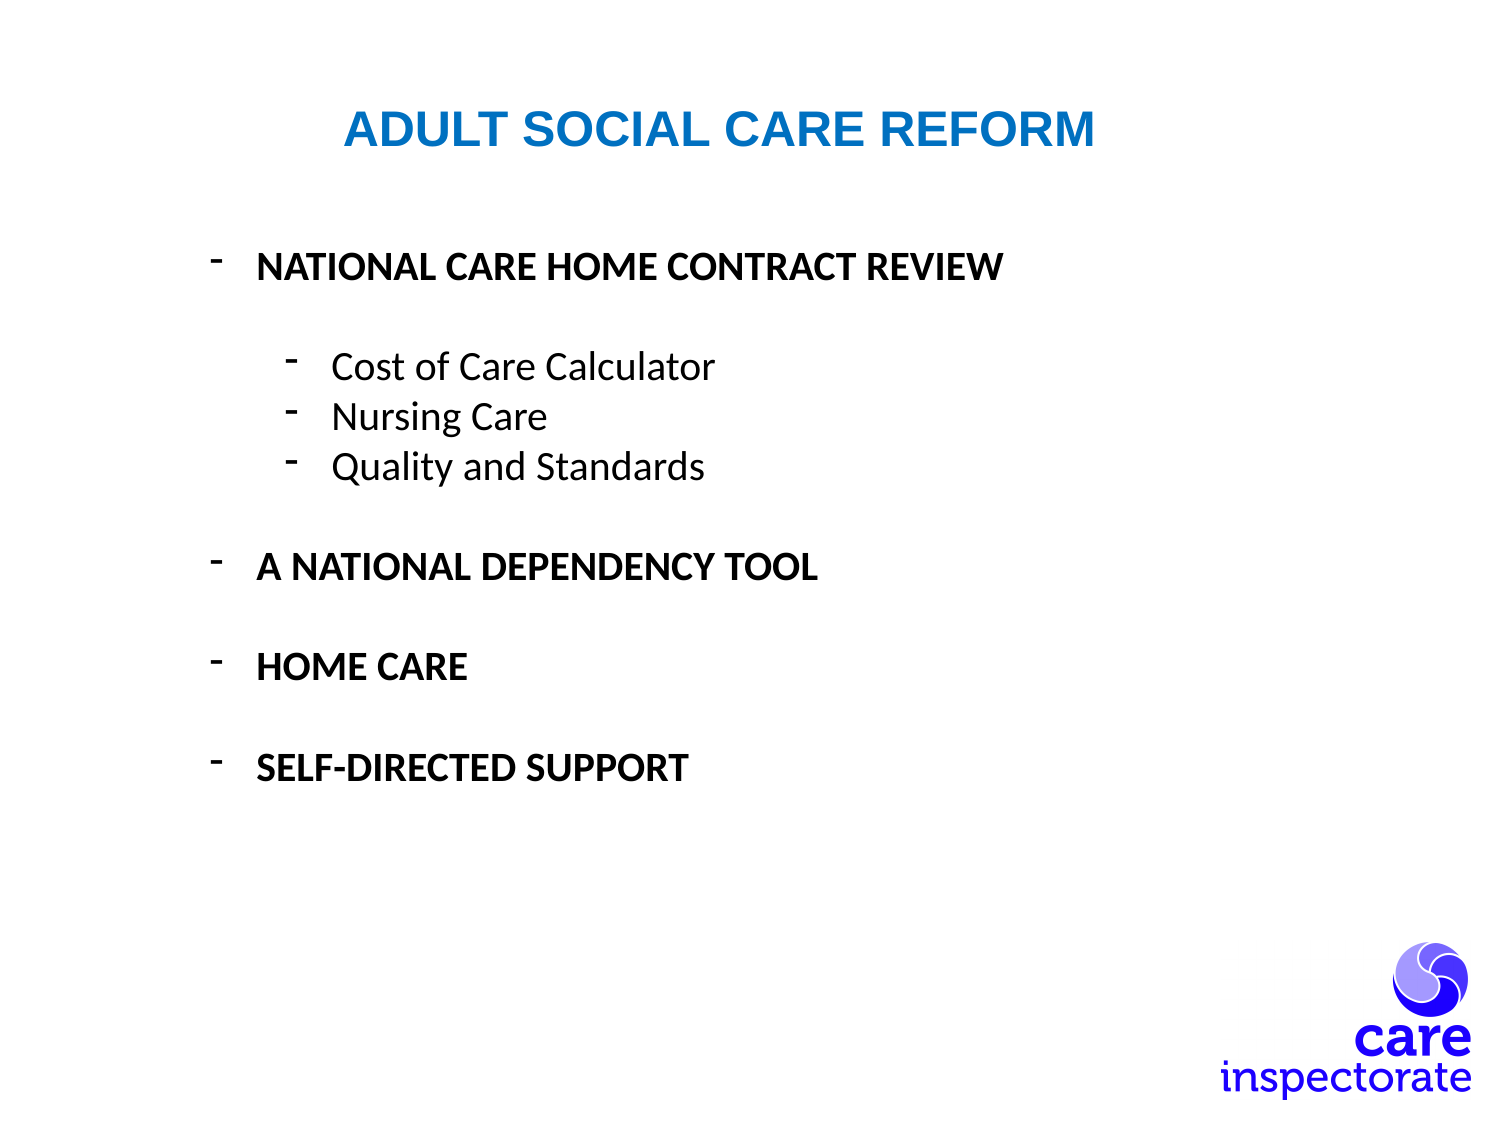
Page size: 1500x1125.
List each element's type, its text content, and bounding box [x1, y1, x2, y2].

text_box ADULT SOCIAL CARE REFORM [53, 88, 1400, 164]
text_box NATIONAL CARE HOME CONTRACT REVIEW Cost of Care Calculator Nursing Care Quality and Standards A NATIONAL DEPENDENCY TOOL HOME CARE SELF-DIRECTED SUPPORT [194, 231, 1282, 847]
picture [1221, 940, 1471, 1100]
